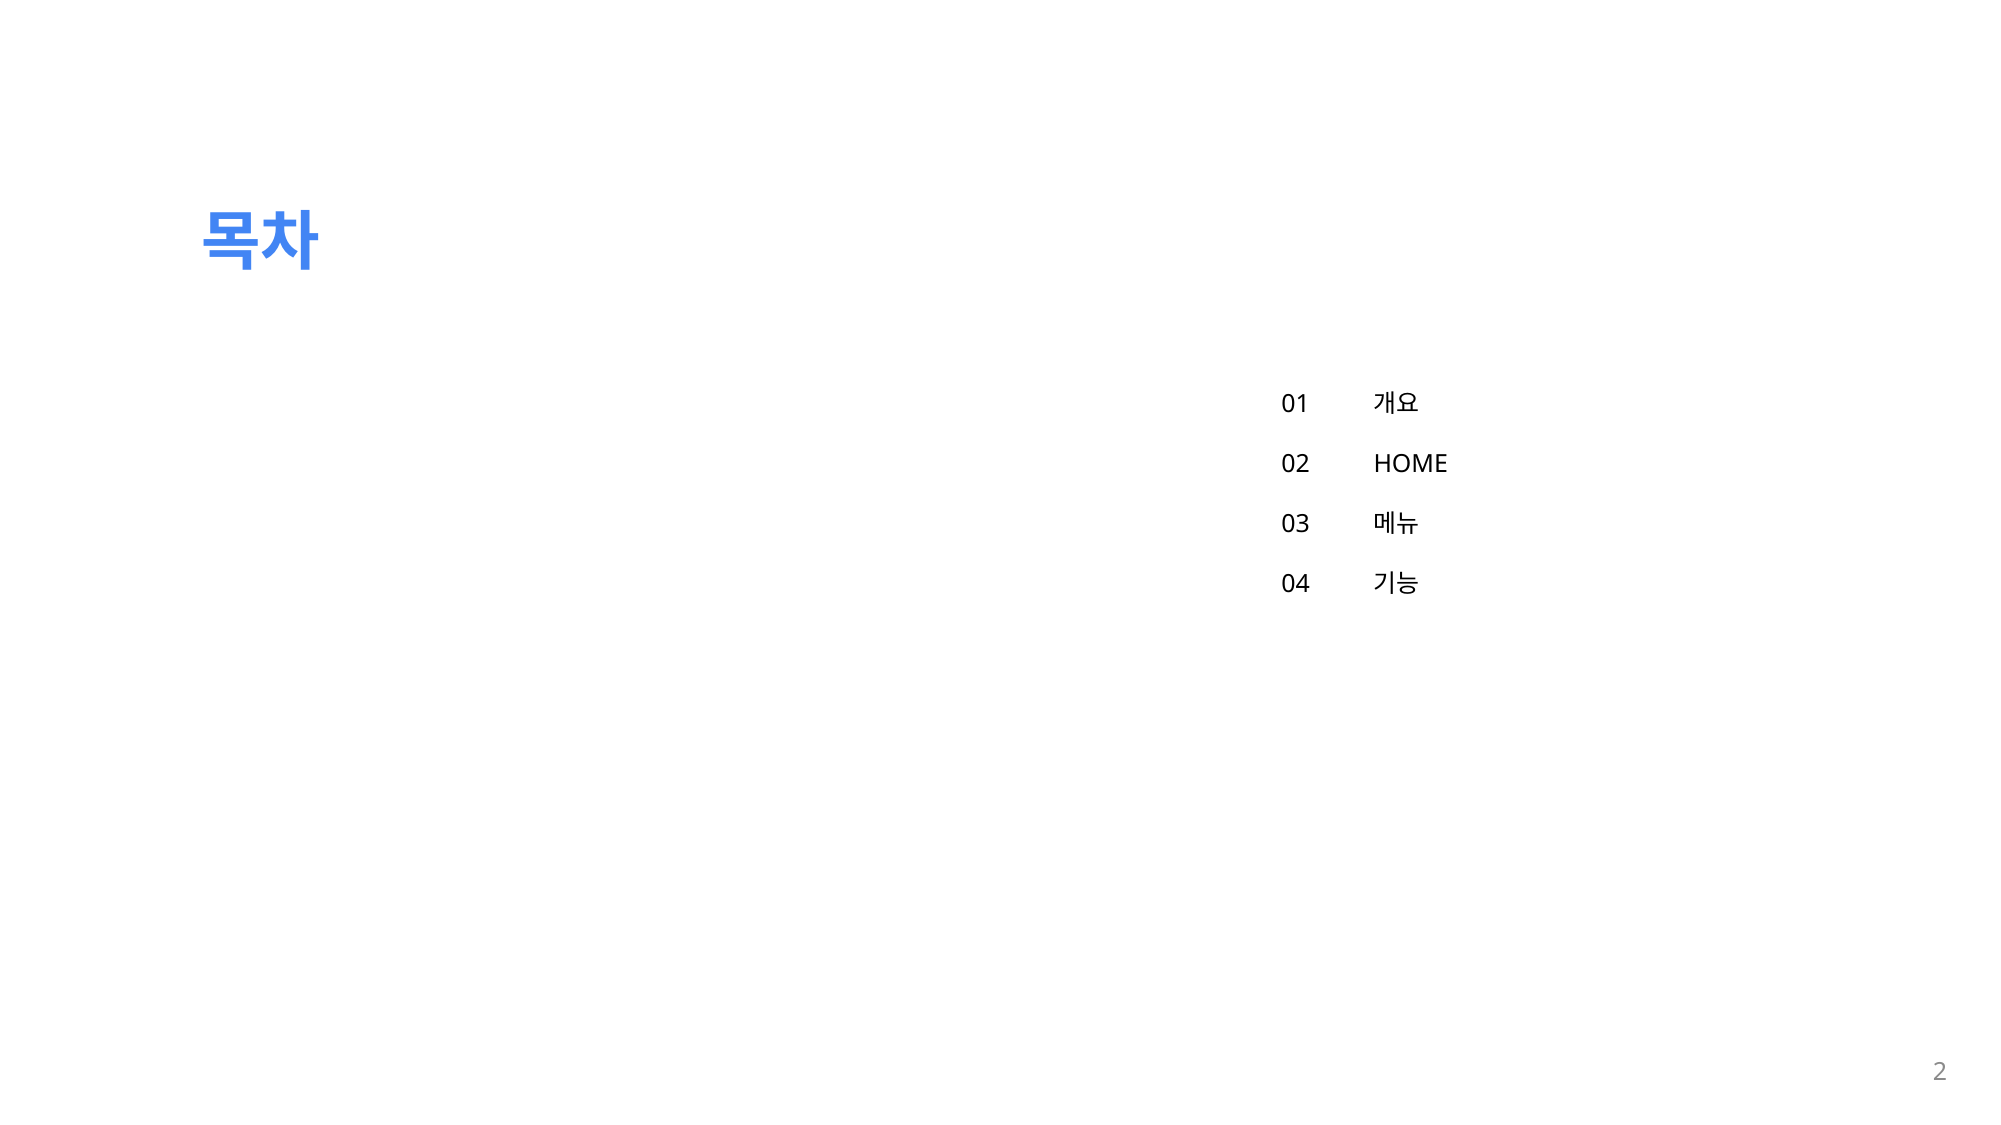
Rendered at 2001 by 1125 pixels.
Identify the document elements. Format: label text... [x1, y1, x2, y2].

text_box 01 02 03 04 [1266, 350, 1358, 605]
text_box 목차 [186, 192, 734, 286]
text_box 개요 HOME 메뉴 기능 [1358, 350, 1613, 605]
